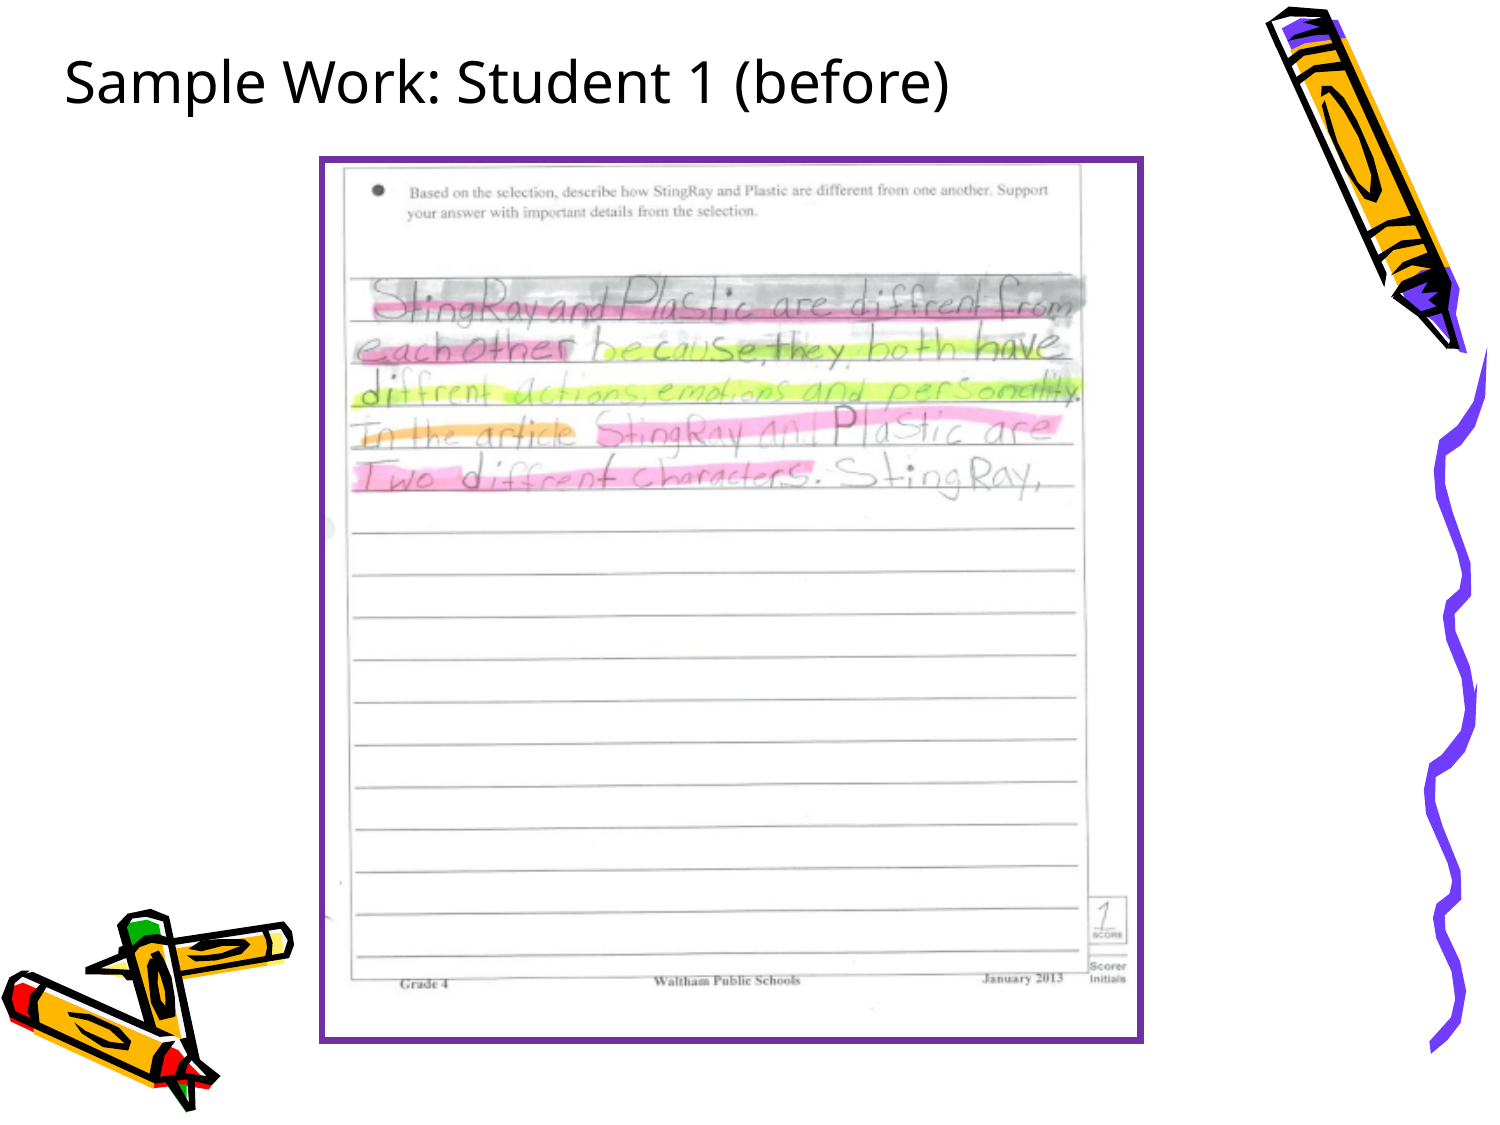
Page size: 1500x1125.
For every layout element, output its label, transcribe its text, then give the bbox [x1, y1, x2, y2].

picture [324, 162, 1138, 1038]
text_box Sample Work: Student 1 (before) [49, 37, 1100, 123]
